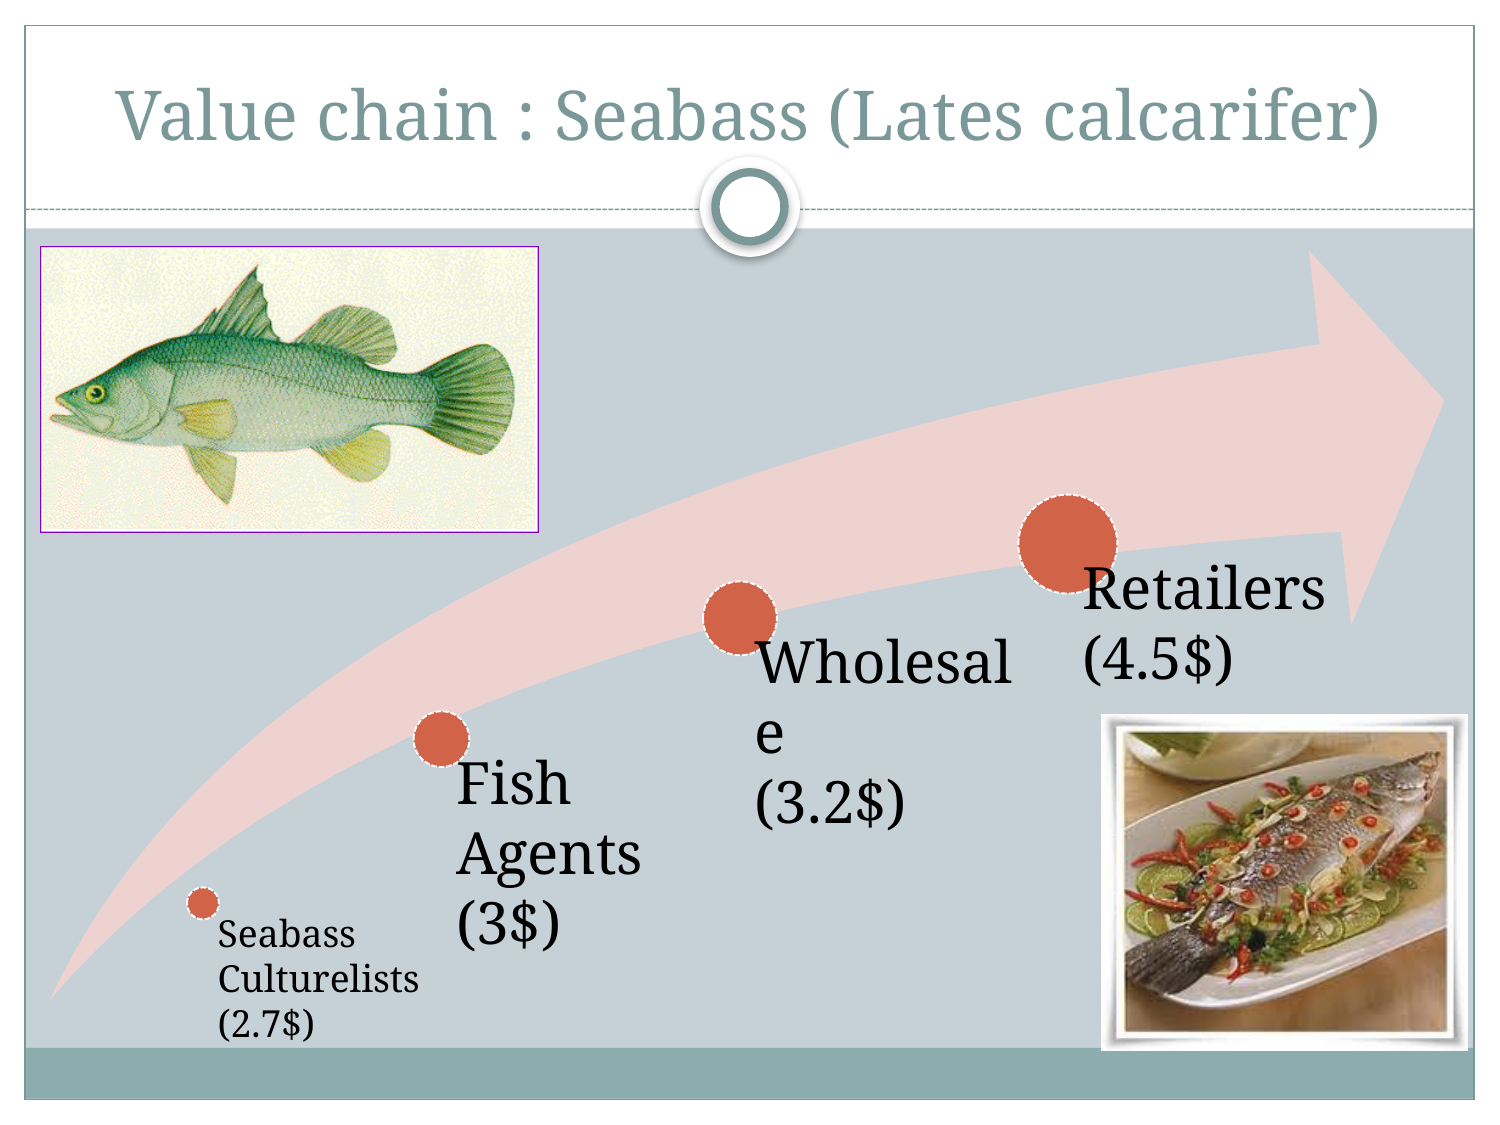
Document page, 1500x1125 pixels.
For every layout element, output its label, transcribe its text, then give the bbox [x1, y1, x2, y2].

title Value chain : Seabass (Lates calcarifer) [49, 37, 1450, 162]
picture [1101, 714, 1468, 1052]
picture [40, 245, 540, 534]
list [49, 250, 1445, 1001]
